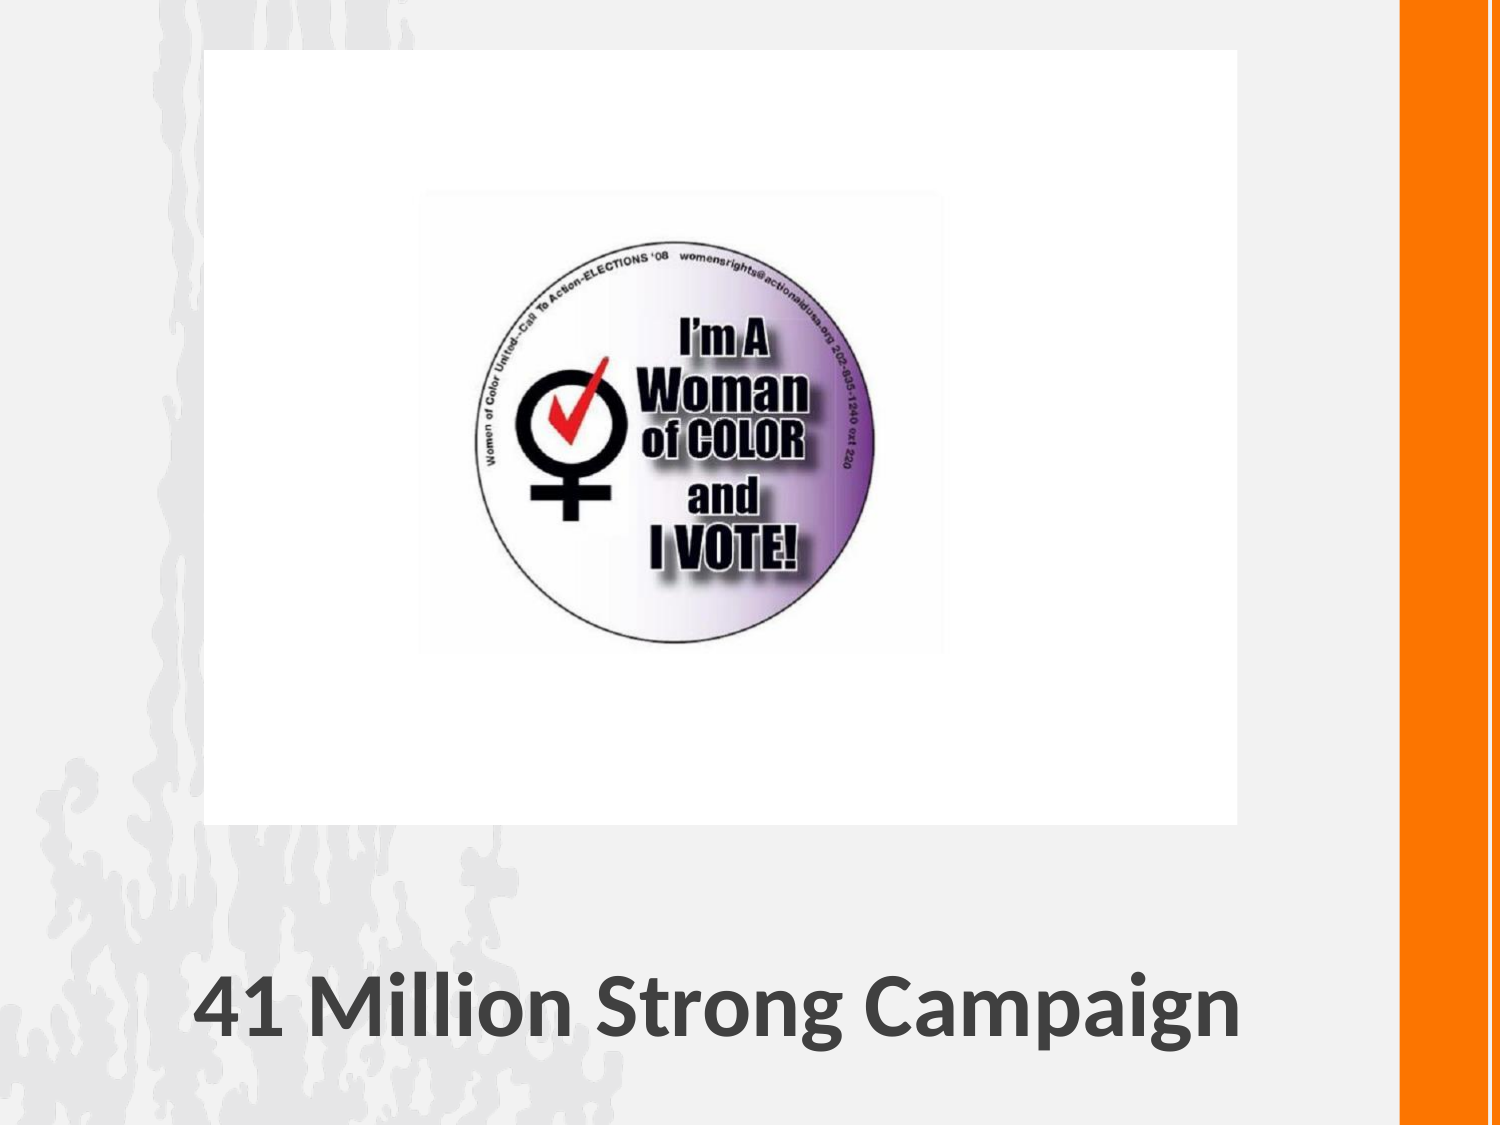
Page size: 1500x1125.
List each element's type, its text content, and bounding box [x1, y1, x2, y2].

list 41 Million Strong Campaign [75, 937, 1363, 1050]
picture [0, 0, 1238, 1125]
